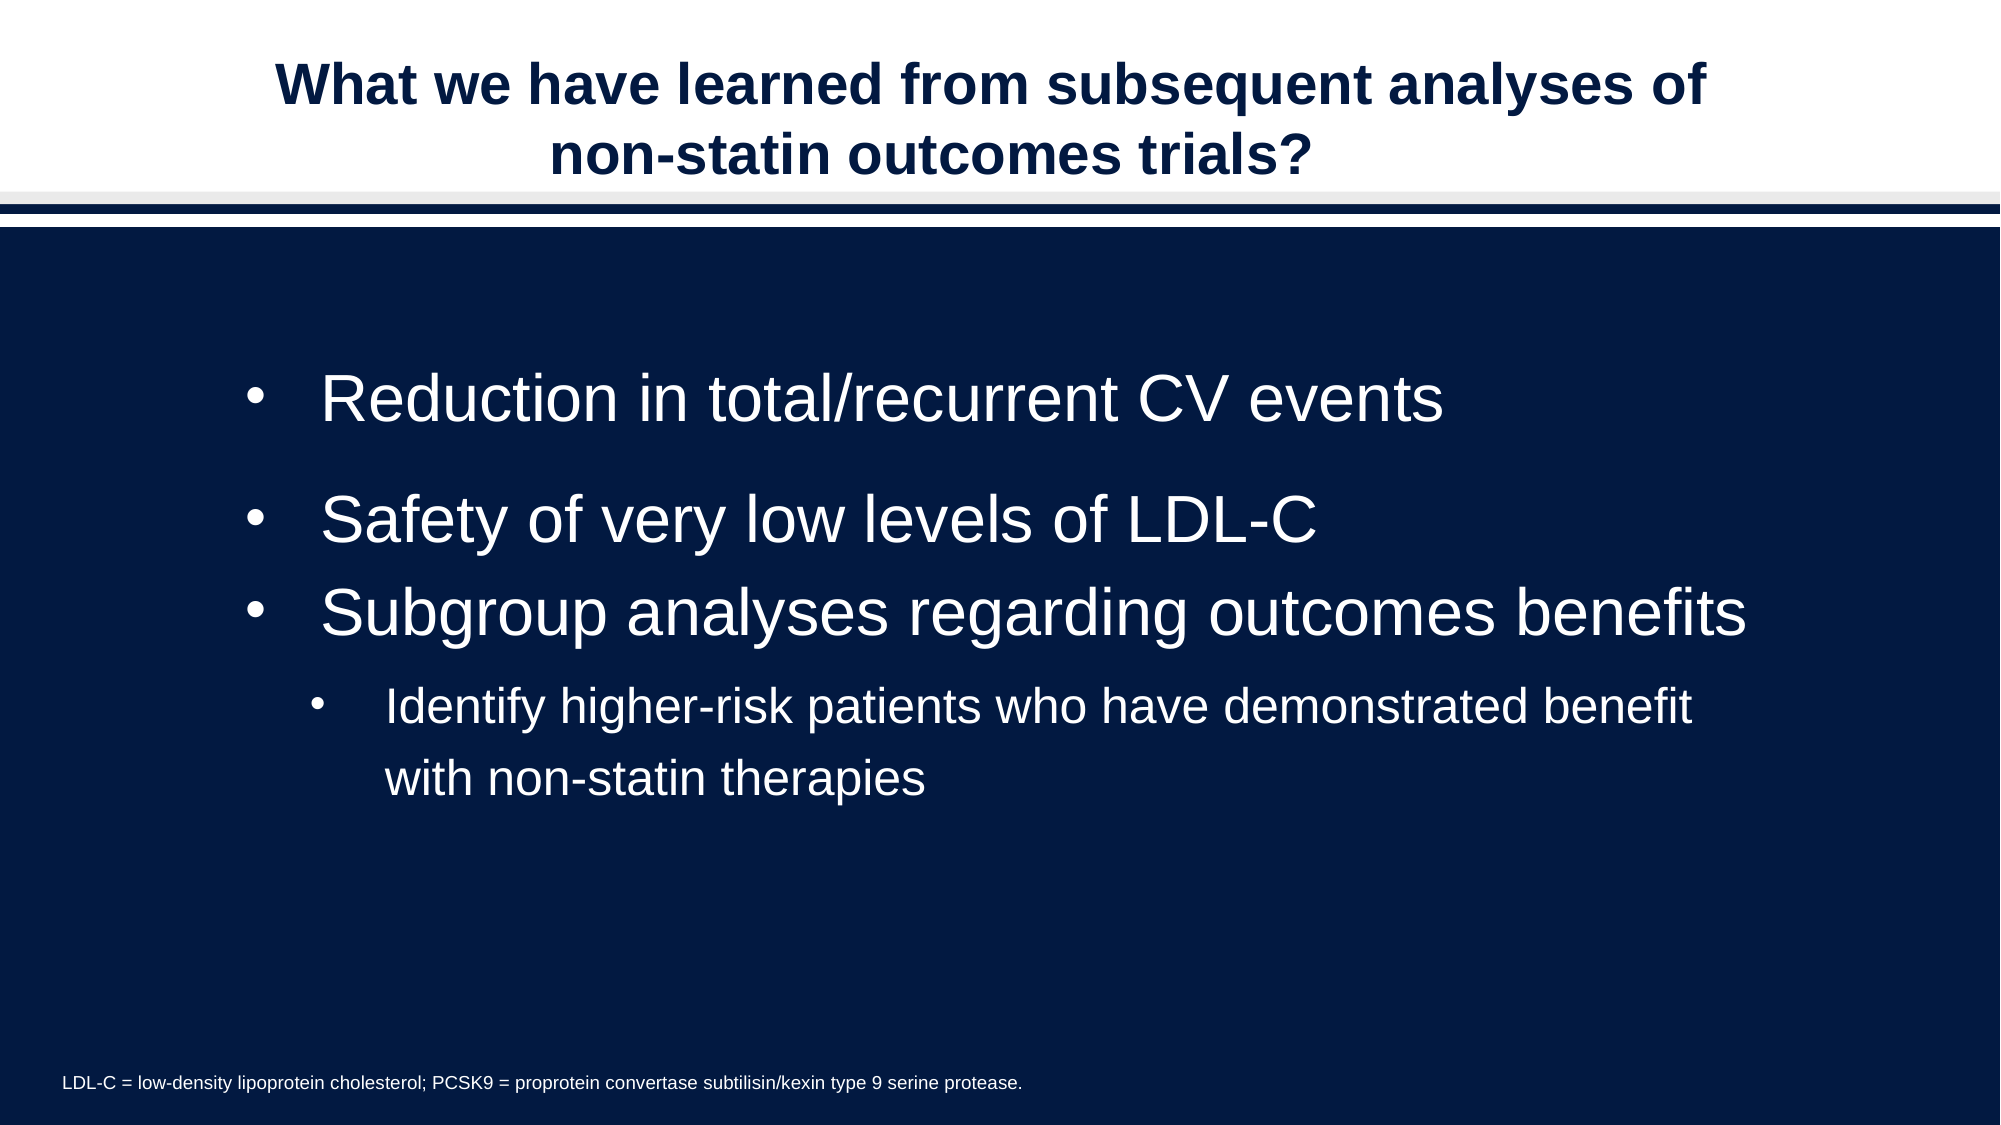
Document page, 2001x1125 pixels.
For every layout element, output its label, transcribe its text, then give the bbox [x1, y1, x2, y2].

text_box [493, 212, 1507, 279]
title What we have learned from subsequent analyses of non-statin outcomes trials? [0, 21, 2000, 212]
list Reduction in total/recurrent CV events Safety of very low levels of LDL-C Subgroup analyses regarding outcomes benefits Identify higher-risk patients who have demonstrated benefit with non-statin therapies [169, 279, 1871, 996]
text_box LDL-C = low-density lipoprotein cholesterol; PCSK9 = proprotein convertase subtilisin/kexin type 9 serine protease. [47, 1063, 1175, 1101]
